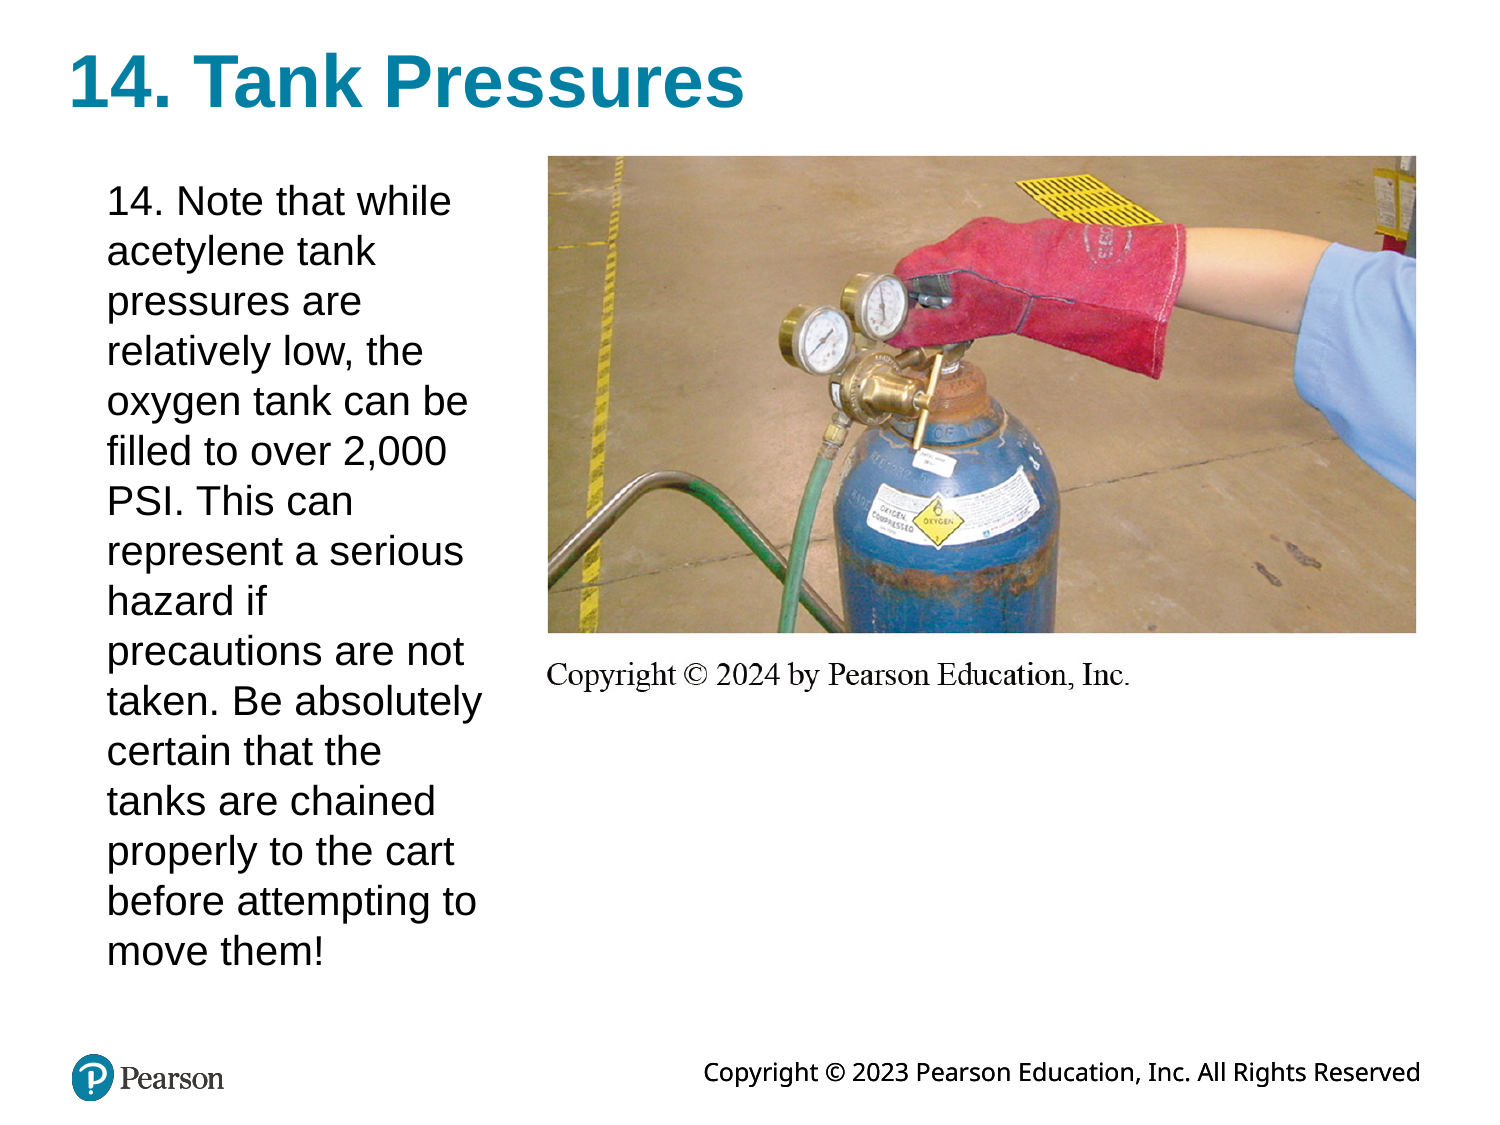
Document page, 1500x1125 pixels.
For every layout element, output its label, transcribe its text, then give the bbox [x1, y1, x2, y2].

title 14. Tank Pressures [68, 24, 1418, 131]
list 14. Note that while acetylene tank pressures are relatively low, the oxygen tank can be filled to over 2,000 PSI. This can represent a serious hazard if precautions are not taken. Be absolutely certain that the tanks are chained properly to the cart before attempting to move them! [90, 166, 488, 990]
picture [98, 1054, 224, 1101]
picture [72, 1088, 83, 1101]
picture [72, 1054, 87, 1070]
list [545, 154, 1418, 696]
picture [80, 1063, 106, 1088]
